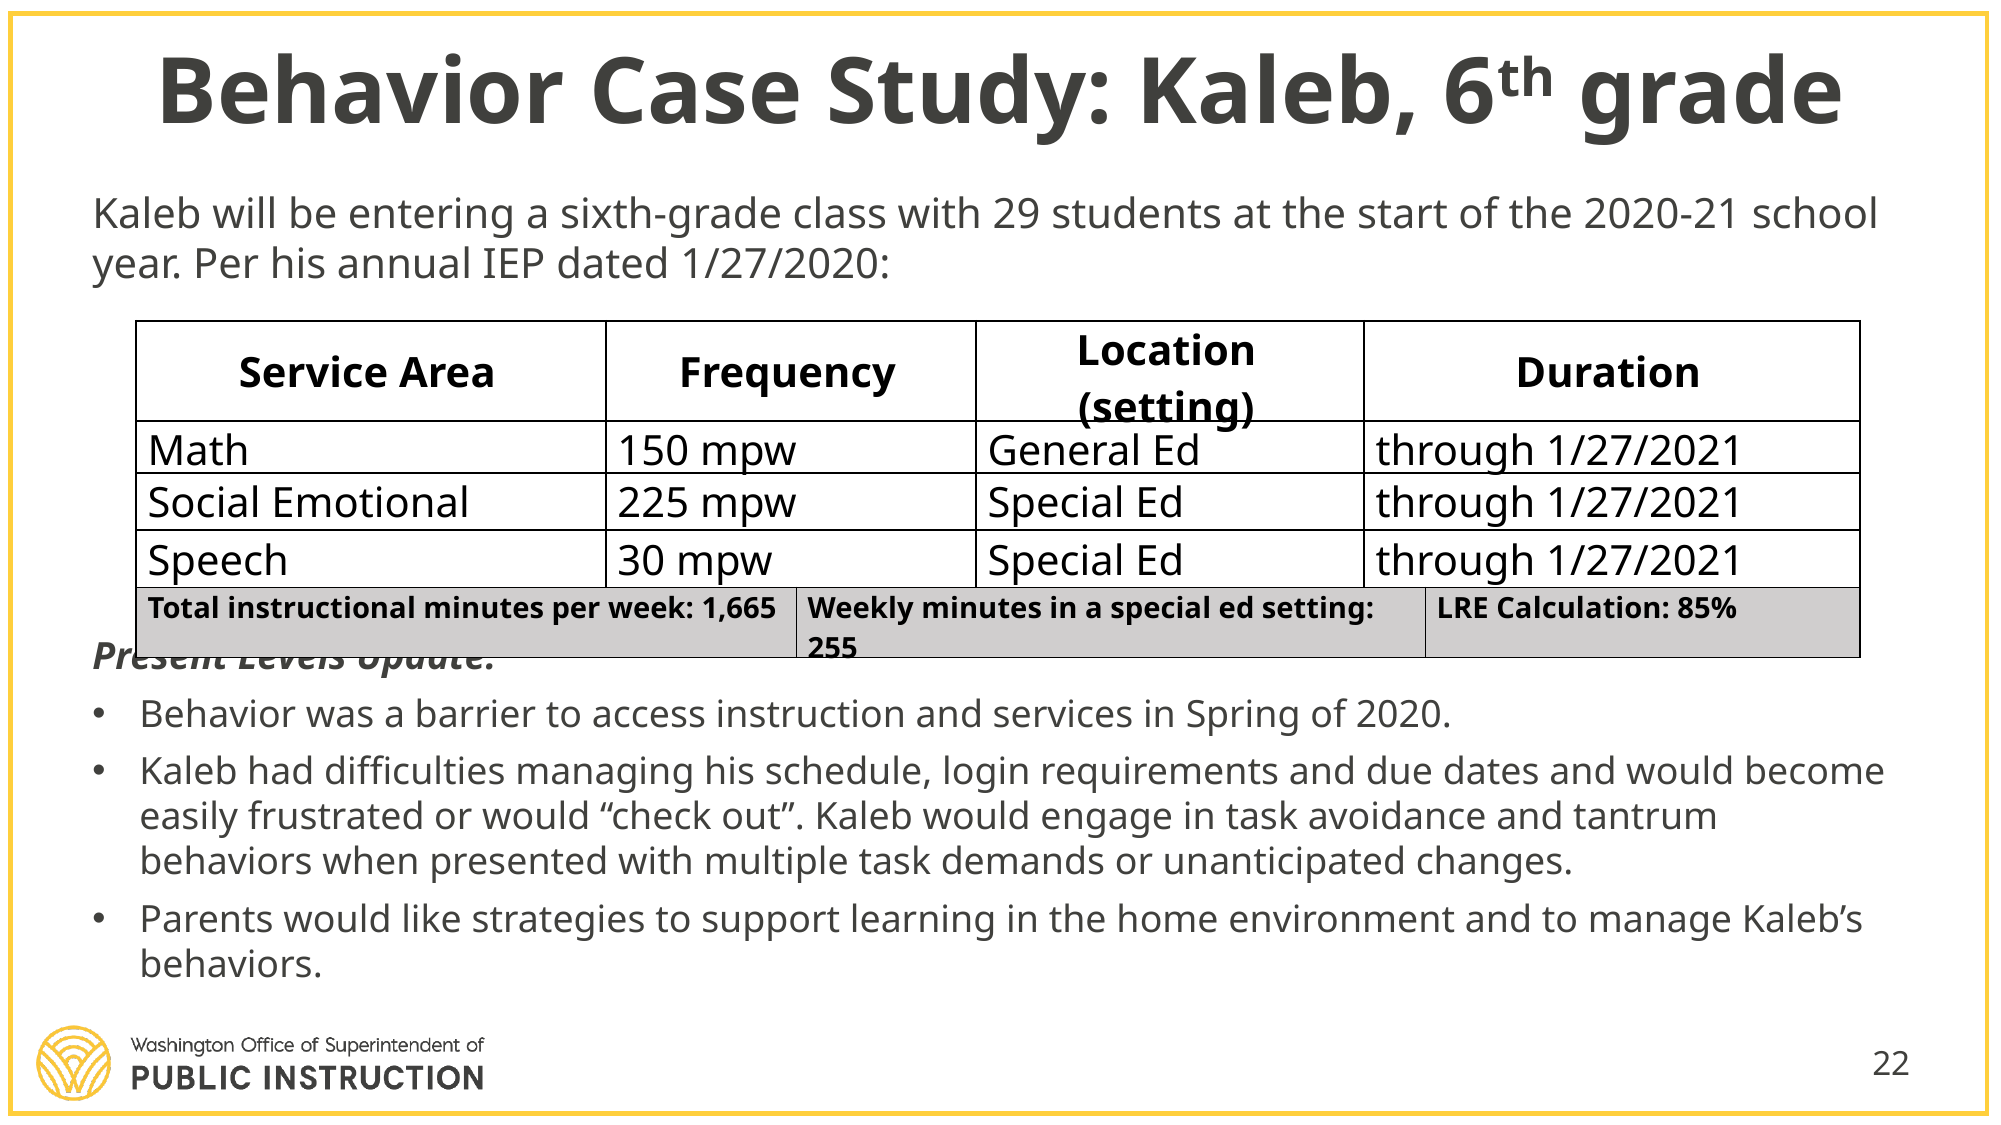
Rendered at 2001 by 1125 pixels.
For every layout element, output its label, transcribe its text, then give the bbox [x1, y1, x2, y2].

slide_number 22 [1857, 1034, 1963, 1095]
table_cell through 1/27/2021 [1365, 422, 1859, 472]
table_cell Total instructional minutes per week: 1,665 [137, 588, 796, 657]
table_cell through 1/27/2021 [1365, 474, 1859, 529]
table_cell Speech [137, 531, 605, 587]
table_cell Math [137, 422, 605, 472]
table_cell General Ed [977, 422, 1363, 472]
table_cell Special Ed [977, 474, 1363, 529]
table_cell LRE Calculation: 85% [1426, 588, 1859, 657]
table_cell 30 mpw [607, 531, 975, 587]
table_cell 150 mpw [607, 422, 975, 472]
table_cell Special Ed [977, 531, 1363, 587]
table_cell Weekly minutes in a special ed setting: 255 [797, 588, 1425, 657]
table_header Frequency [607, 322, 975, 420]
title Behavior Case Study: Kaleb, 6th grade [137, 39, 1863, 149]
table_cell 225 mpw [607, 474, 975, 529]
table_cell Social Emotional [137, 474, 605, 529]
table_header Service Area [137, 322, 605, 420]
table_header Duration [1365, 322, 1859, 420]
text_box Kaleb will be entering a sixth-grade class with 29 students at the start of the 2020-21 school year. Per his annual IEP dated 1/27/2020: Present Levels Update: Behavior was a barrier to access instruction and services in Spring of 2020. Kaleb had difficulties managing his schedule, login requirements and due dates and would become easily frustrated or would “check out”. Kaleb would engage in task avoidance and tantrum behaviors when presented with multiple task demands or unanticipated changes. Parents would like strategies to support learning in the home environment and to manage Kaleb’s behaviors. [77, 179, 1911, 1068]
table_cell through 1/27/2021 [1365, 531, 1859, 587]
picture [36, 1025, 485, 1101]
table_header Location (setting) [977, 322, 1363, 420]
